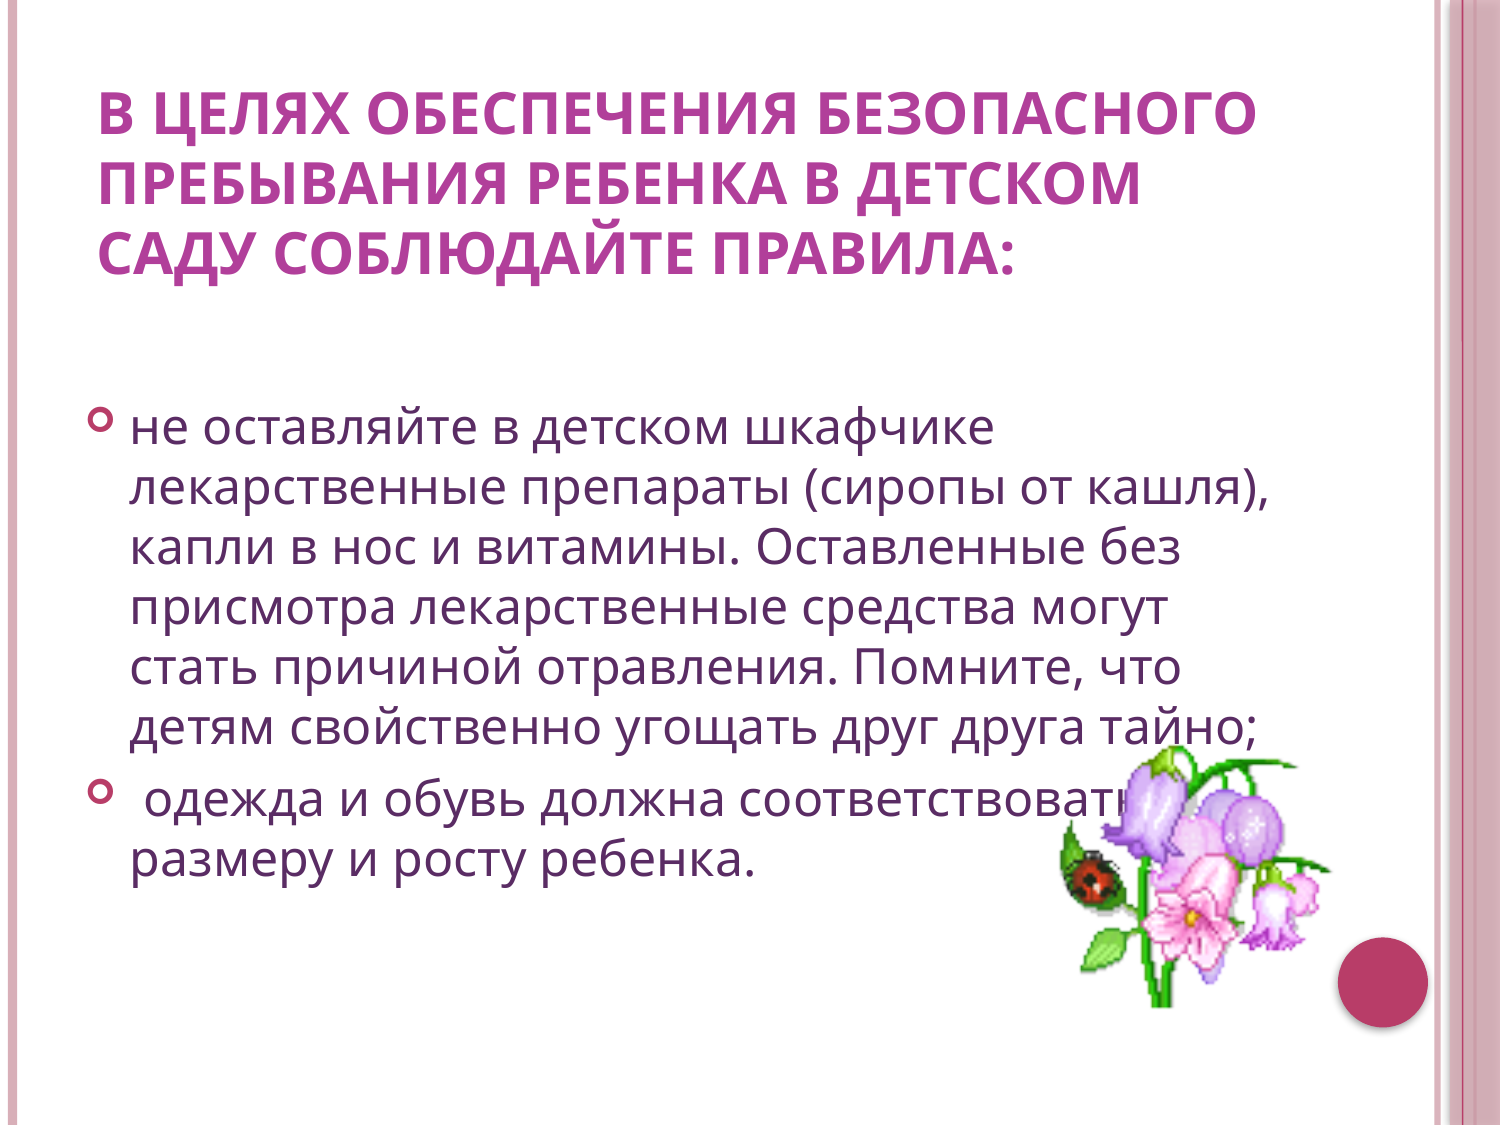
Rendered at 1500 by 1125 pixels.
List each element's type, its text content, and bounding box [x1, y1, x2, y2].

title В целях обеспечения безопасного пребывания ребенка в детском саду соблюдайте правила: [82, 175, 1307, 364]
list не оставляйте в детском шкафчике лекарственные препараты (сиропы от кашля), капли в нос и витамины. Оставленные без присмотра лекарственные средства могут стать причиной отравления. Помните, что детям свойственно угощать друг друга тайно; одежда и обувь должна соответствовать размеру и росту ребенка. [70, 386, 1296, 1027]
picture [1054, 725, 1342, 1013]
